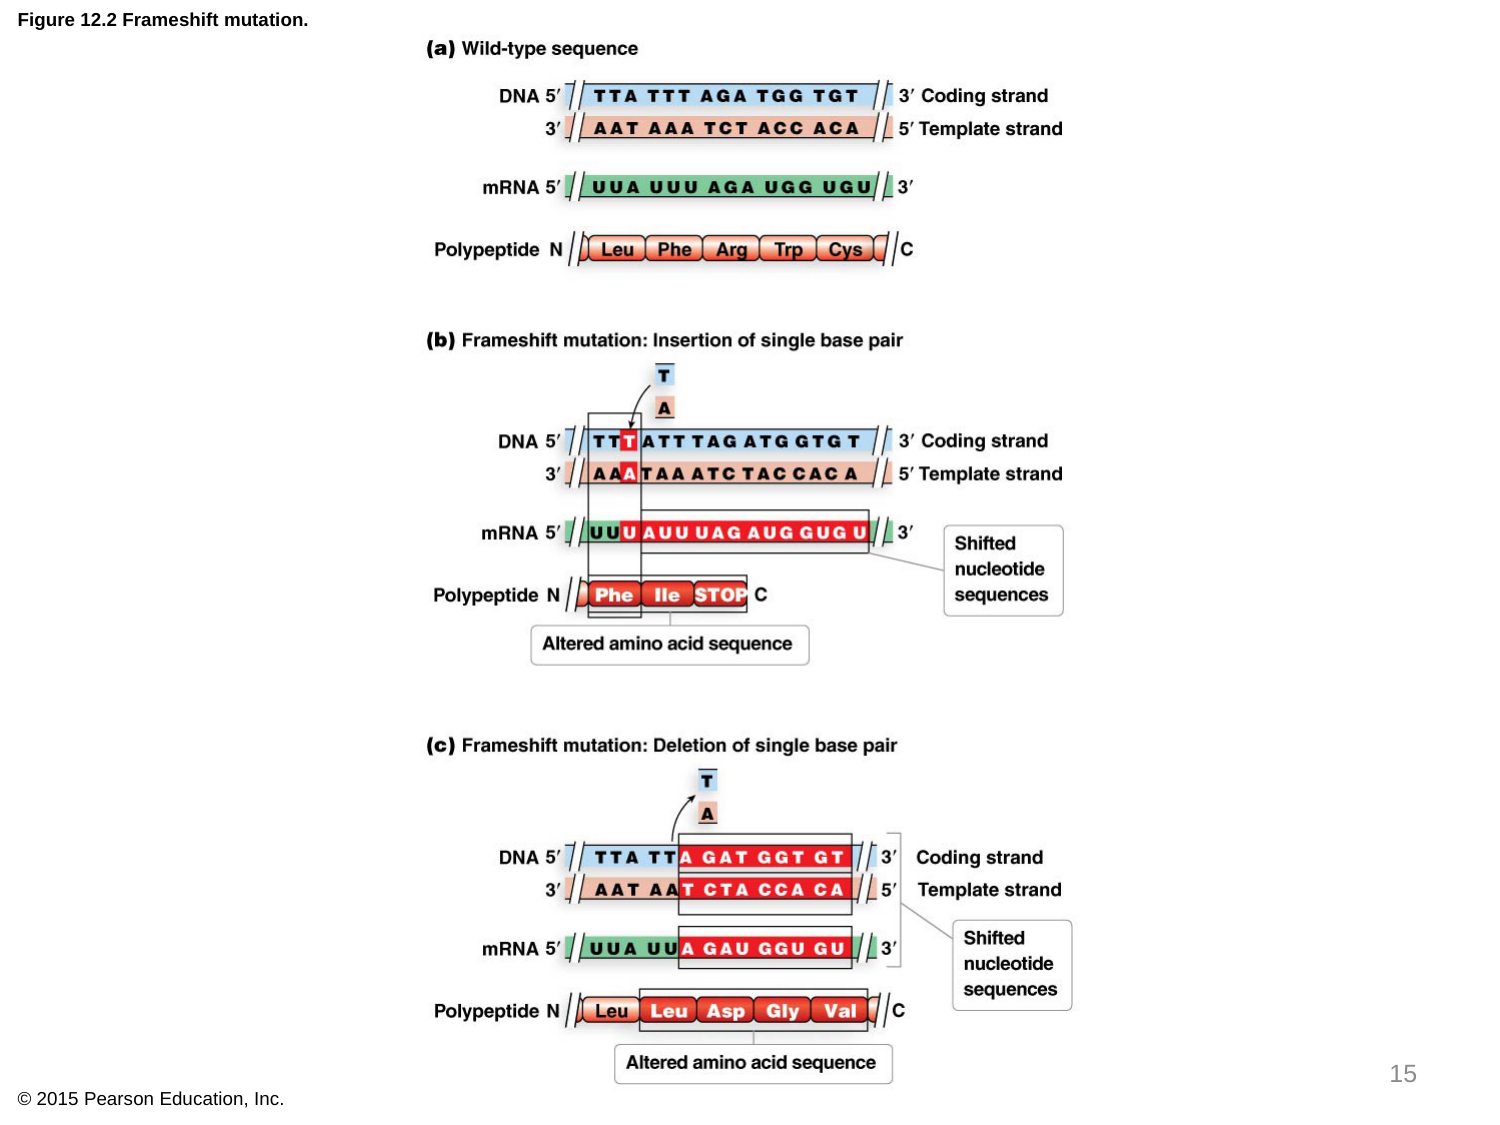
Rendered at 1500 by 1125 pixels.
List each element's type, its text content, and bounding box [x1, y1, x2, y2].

picture [421, 34, 1079, 1091]
title Figure 12.2 Frameshift mutation. [2, 2, 1493, 66]
footer © 2015 Pearson Education, Inc. [2, 1079, 509, 1121]
